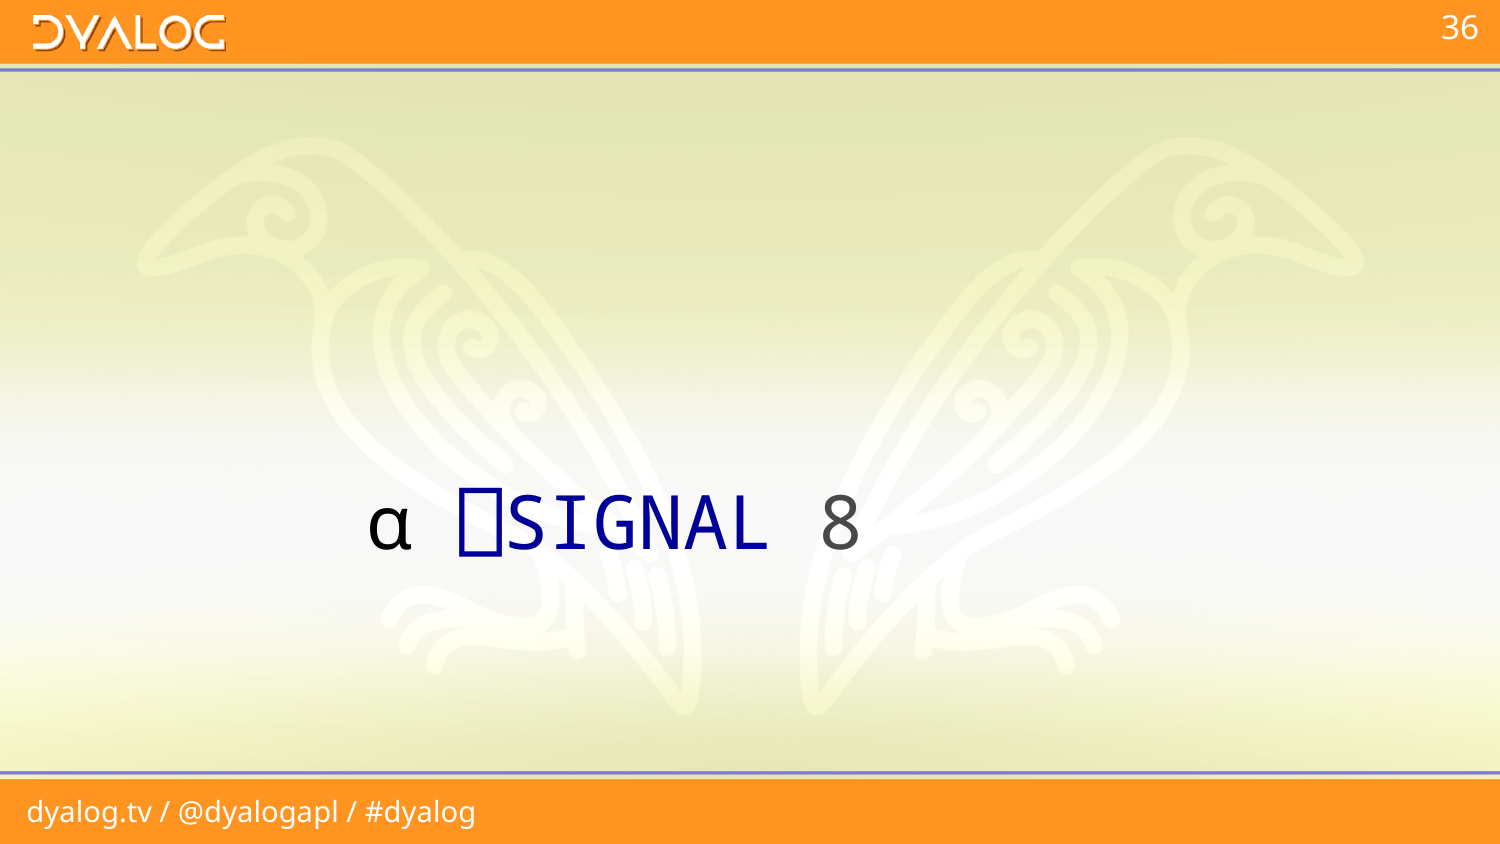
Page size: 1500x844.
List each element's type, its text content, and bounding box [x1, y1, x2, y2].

list ⍺ ⎕SIGNAL 8 [56, 126, 1431, 758]
text_box [972, 478, 1500, 844]
picture [0, 0, 1500, 844]
